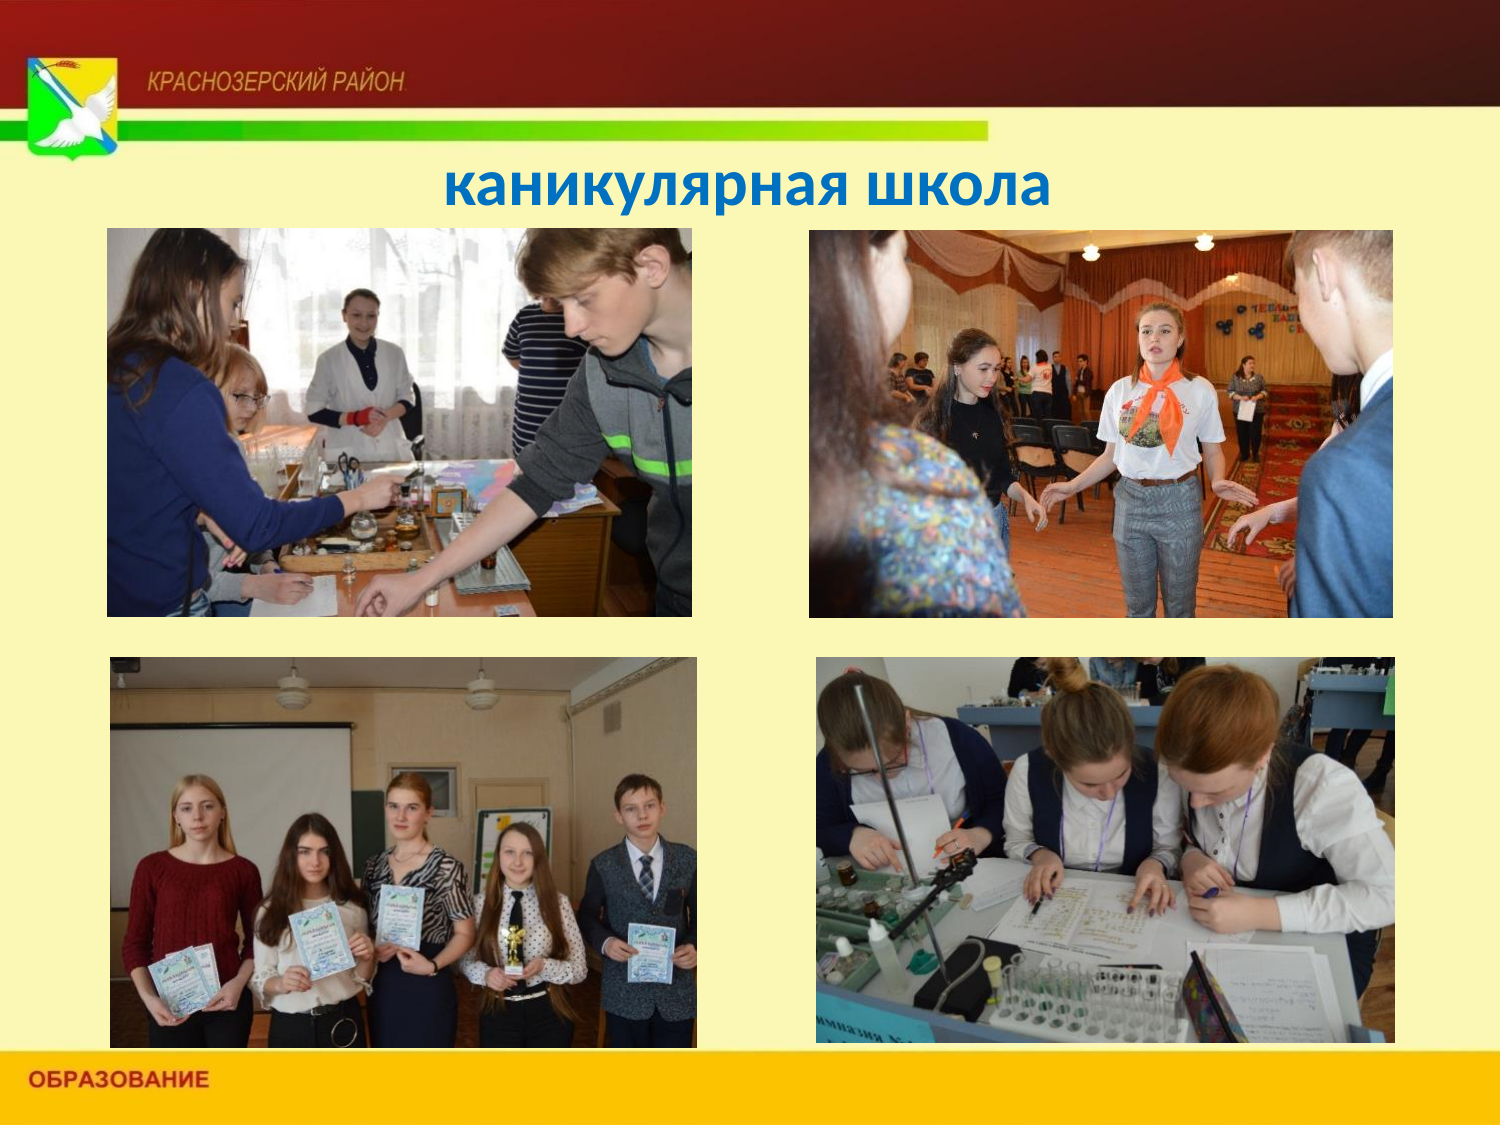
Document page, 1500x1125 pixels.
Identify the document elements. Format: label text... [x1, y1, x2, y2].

picture [0, 0, 1500, 1125]
title каникулярная школа [67, 128, 1419, 229]
list [152, 351, 1419, 1067]
